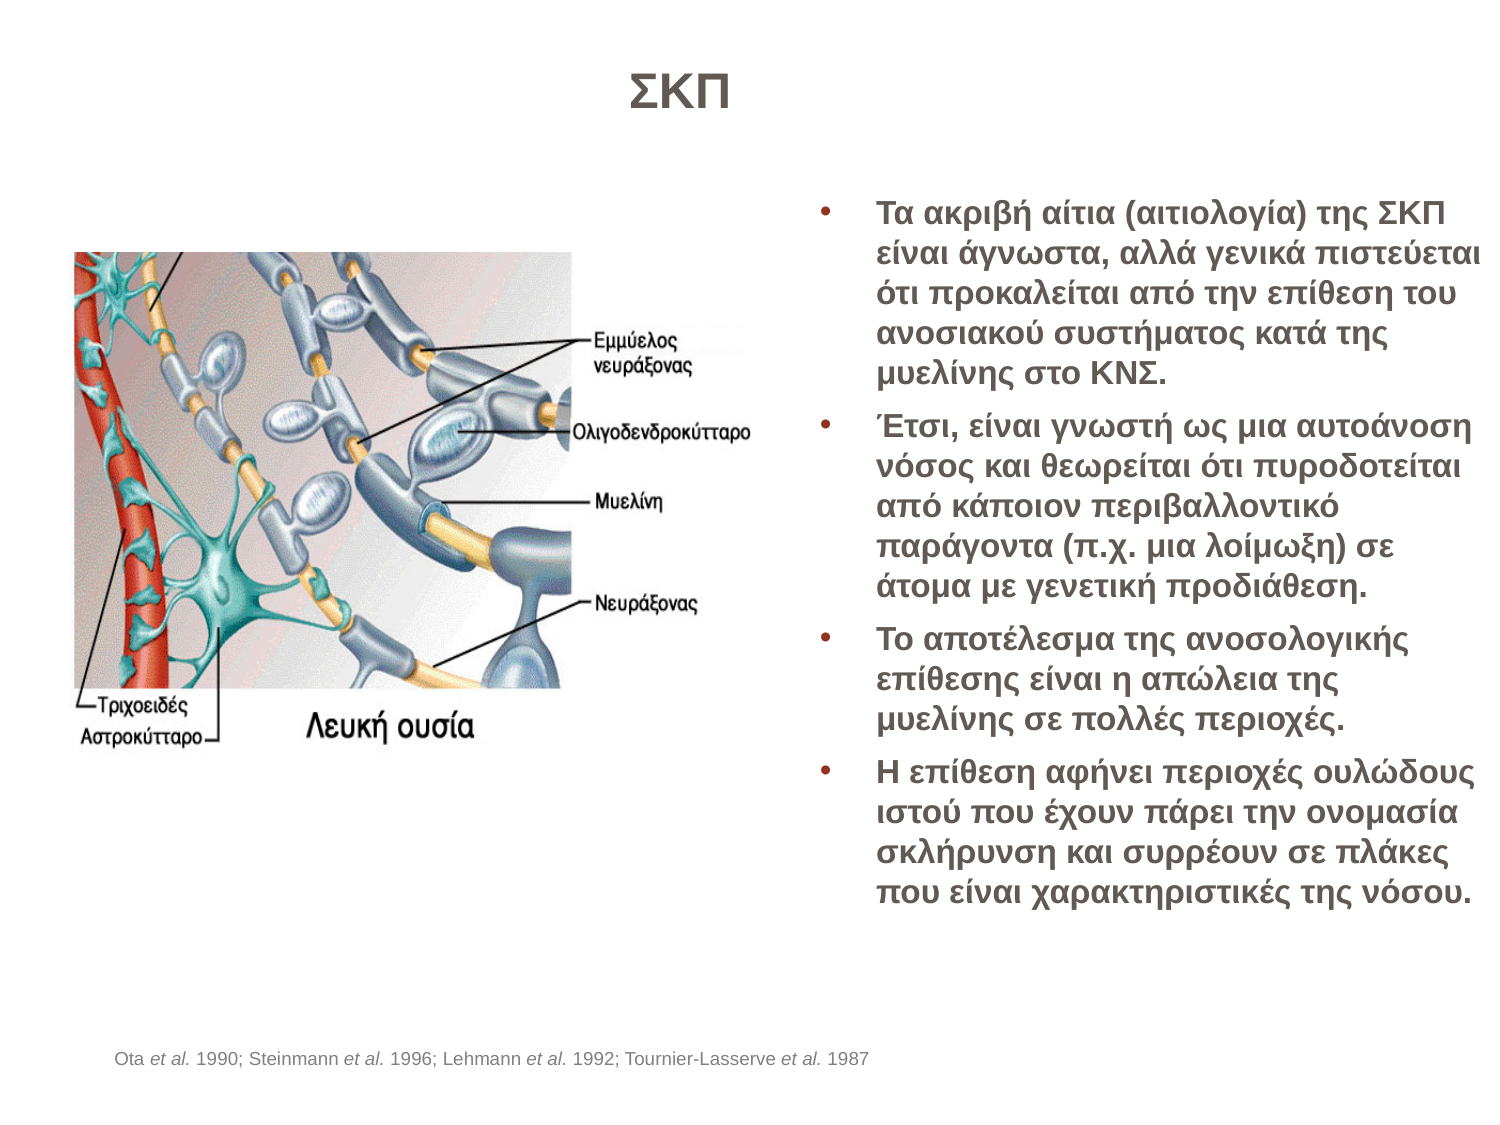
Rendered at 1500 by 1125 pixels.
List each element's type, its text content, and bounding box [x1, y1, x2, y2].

list Τα ακριβή αίτια (αιτιολογία) της ΣΚΠ είναι άγνωστα, αλλά γενικά πιστεύεται ότι προκαλείται από την επίθεση του ανοσιακού συστήματος κατά της μυελίνης στο ΚΝΣ. Έτσι, είναι γνωστή ως μια αυτοάνοση νόσος και θεωρείται ότι πυροδοτείται από κάποιον περιβαλλοντικό παράγοντα (π.χ. μια λοίμωξη) σε άτομα με γενετική προδιάθεση. Το αποτέλεσμα της ανοσολογικής επίθεσης είναι η απώλεια της μυελίνης σε πολλές περιοχές. Η επίθεση αφήνει περιοχές ουλώδους ιστού που έχουν πάρει την ονομασία σκλήρυνση και συρρέουν σε πλάκες που είναι χαρακτηριστικές της νόσου. [804, 183, 1500, 878]
title ΣΚΠ [0, 61, 1360, 124]
picture [69, 252, 751, 758]
text_box Ota et al. 1990; Steinmann et al. 1996; Lehmann et al. 1992; Tournier-Lasserve et al. 1987 [99, 1038, 1458, 1076]
